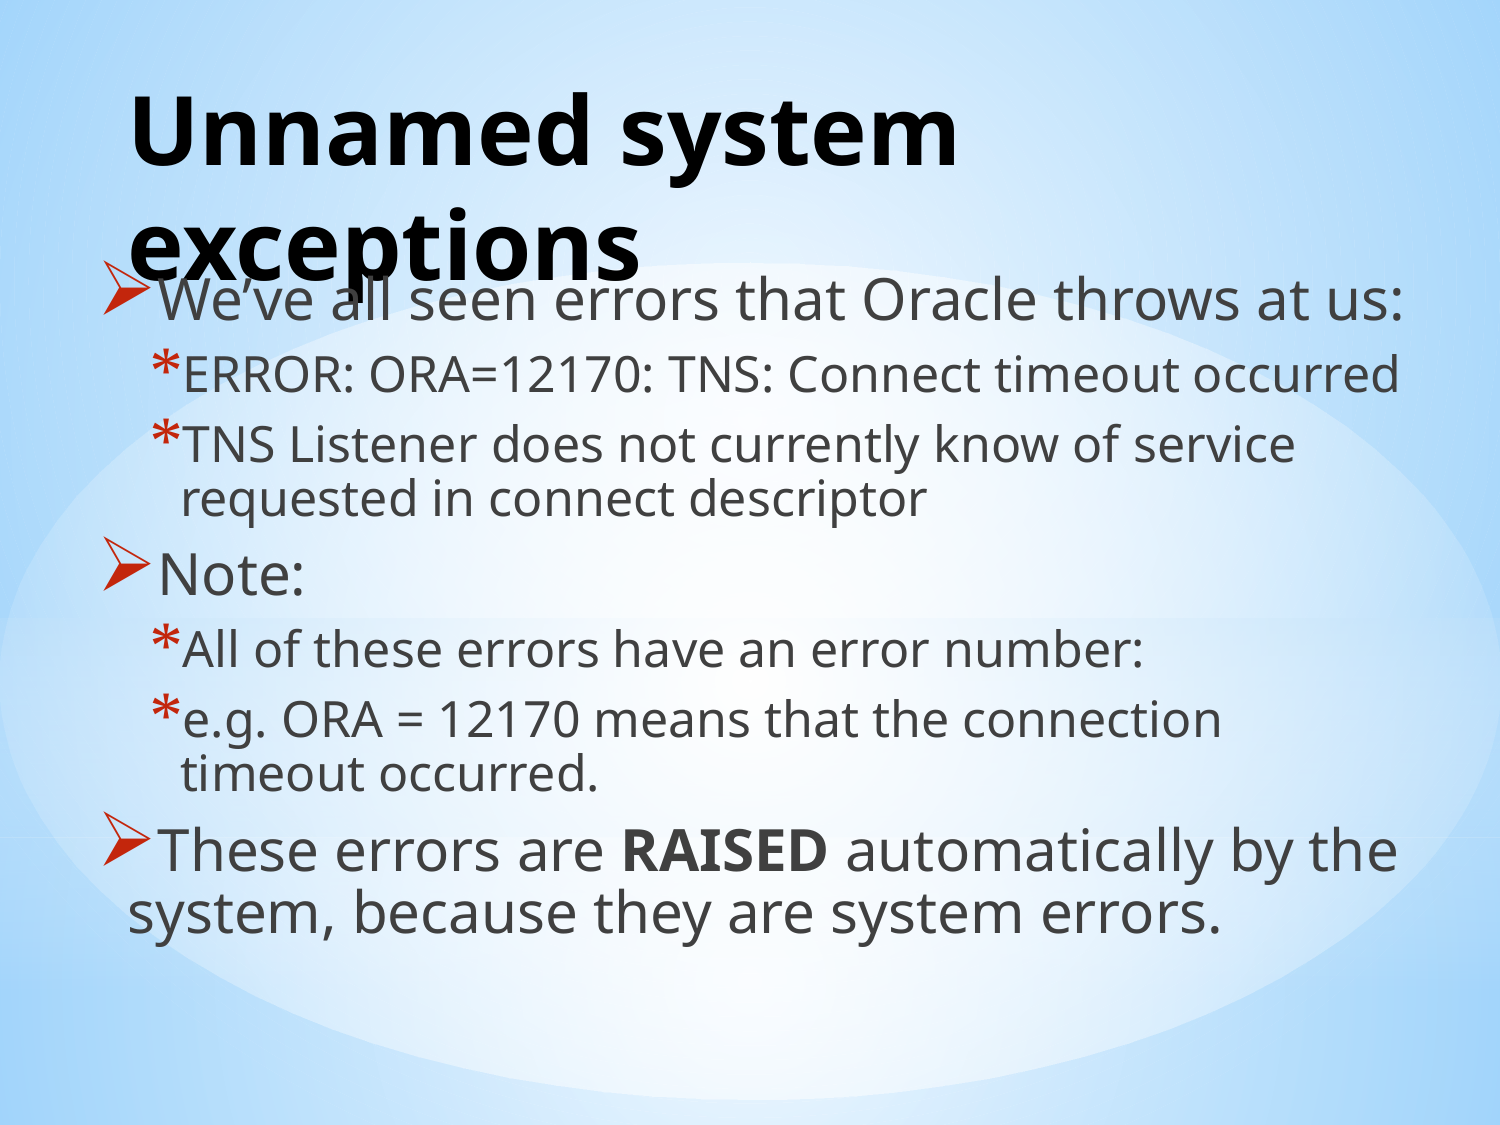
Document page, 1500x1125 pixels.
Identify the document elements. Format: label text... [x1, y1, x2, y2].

title Unnamed system exceptions [112, 62, 1450, 250]
list We’ve all seen errors that Oracle throws at us: ERROR: ORA=12170: TNS: Connect timeout occurred TNS Listener does not currently know of service requested in connect descriptor Note: All of these errors have an error number: e.g. ORA = 12170 means that the connection timeout occurred. These errors are RAISED automatically by the system, because they are system errors. [75, 262, 1425, 1005]
